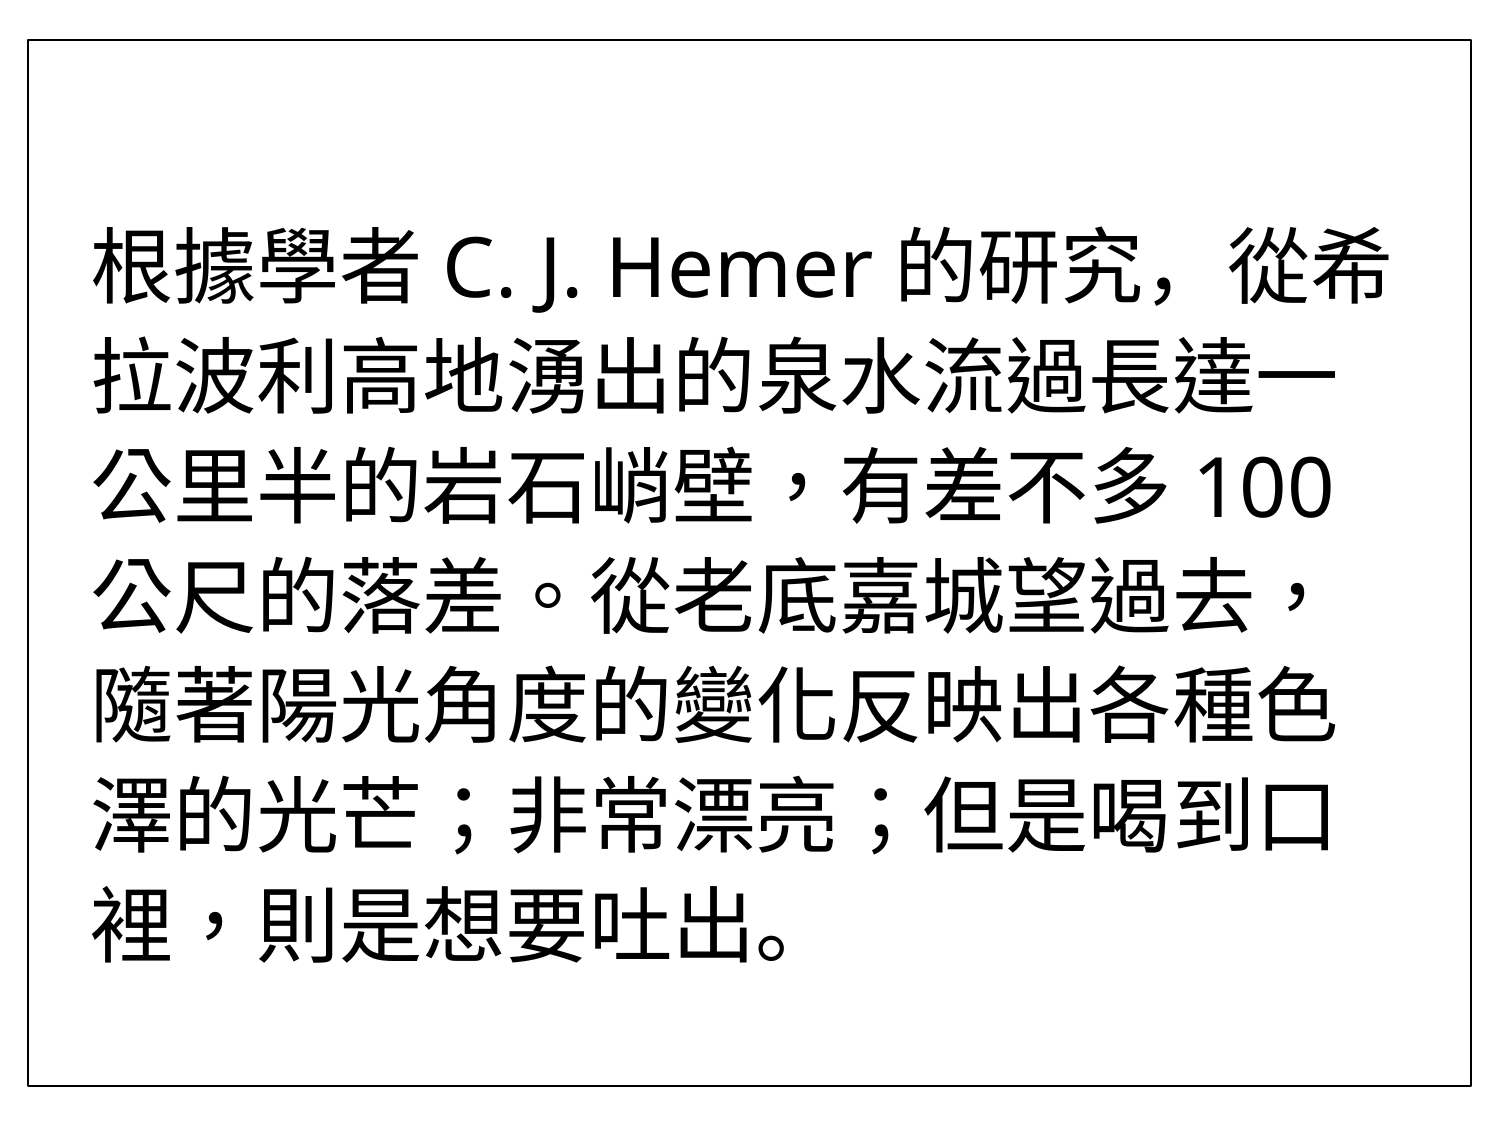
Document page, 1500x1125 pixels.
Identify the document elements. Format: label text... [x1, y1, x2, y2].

list 根據學者C. J. Hemer的研究，從希拉波利高地湧出的泉水流過長達一公里半的岩石峭壁，有差不多100公尺的落差。從老底嘉城望過去，隨著陽光角度的變化反映出各種色澤的光芒；非常漂亮；但是喝到口裡，則是想要吐出。 [75, 117, 1425, 1061]
